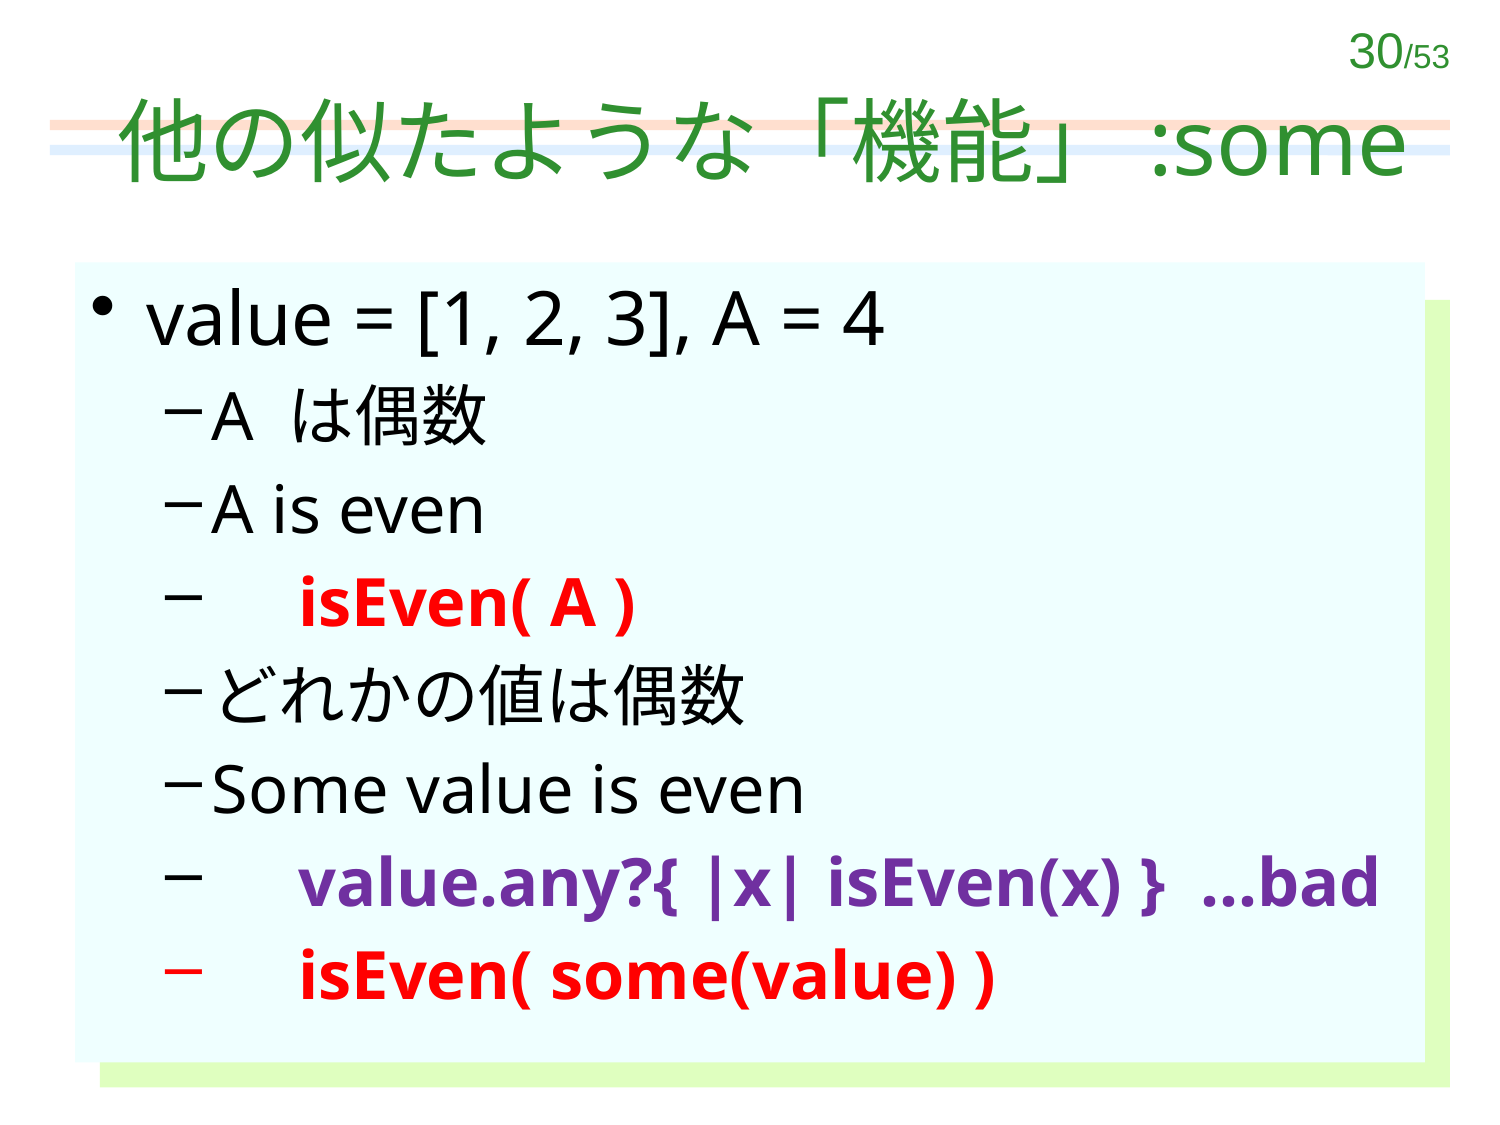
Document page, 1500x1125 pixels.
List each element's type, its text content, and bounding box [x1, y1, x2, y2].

title 他の似たような「機能」:some [74, 44, 1426, 233]
list value = [1, 2, 3], A = 4 A は偶数 A is even isEven( A ) どれかの値は偶数 Some value is even value.any?{ |x| isEven(x) } …bad isEven( some(value) ) [74, 262, 1426, 1063]
